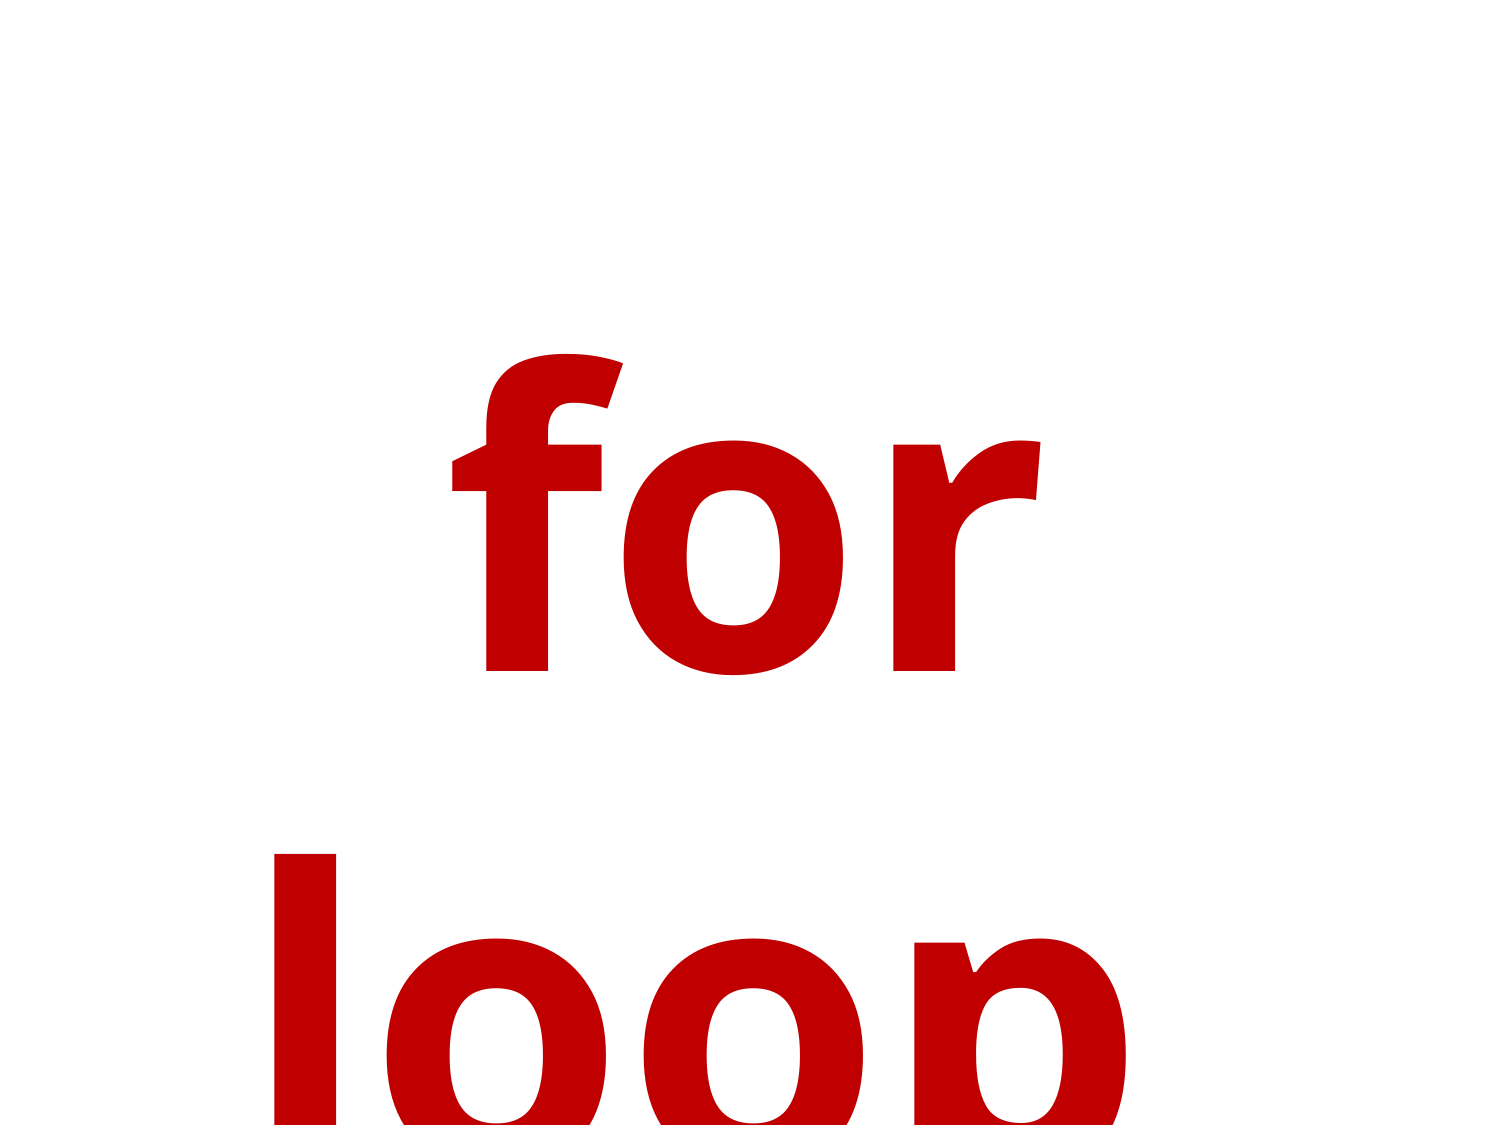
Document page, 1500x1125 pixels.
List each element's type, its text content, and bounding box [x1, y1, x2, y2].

text_box for loop [0, 249, 1500, 1125]
